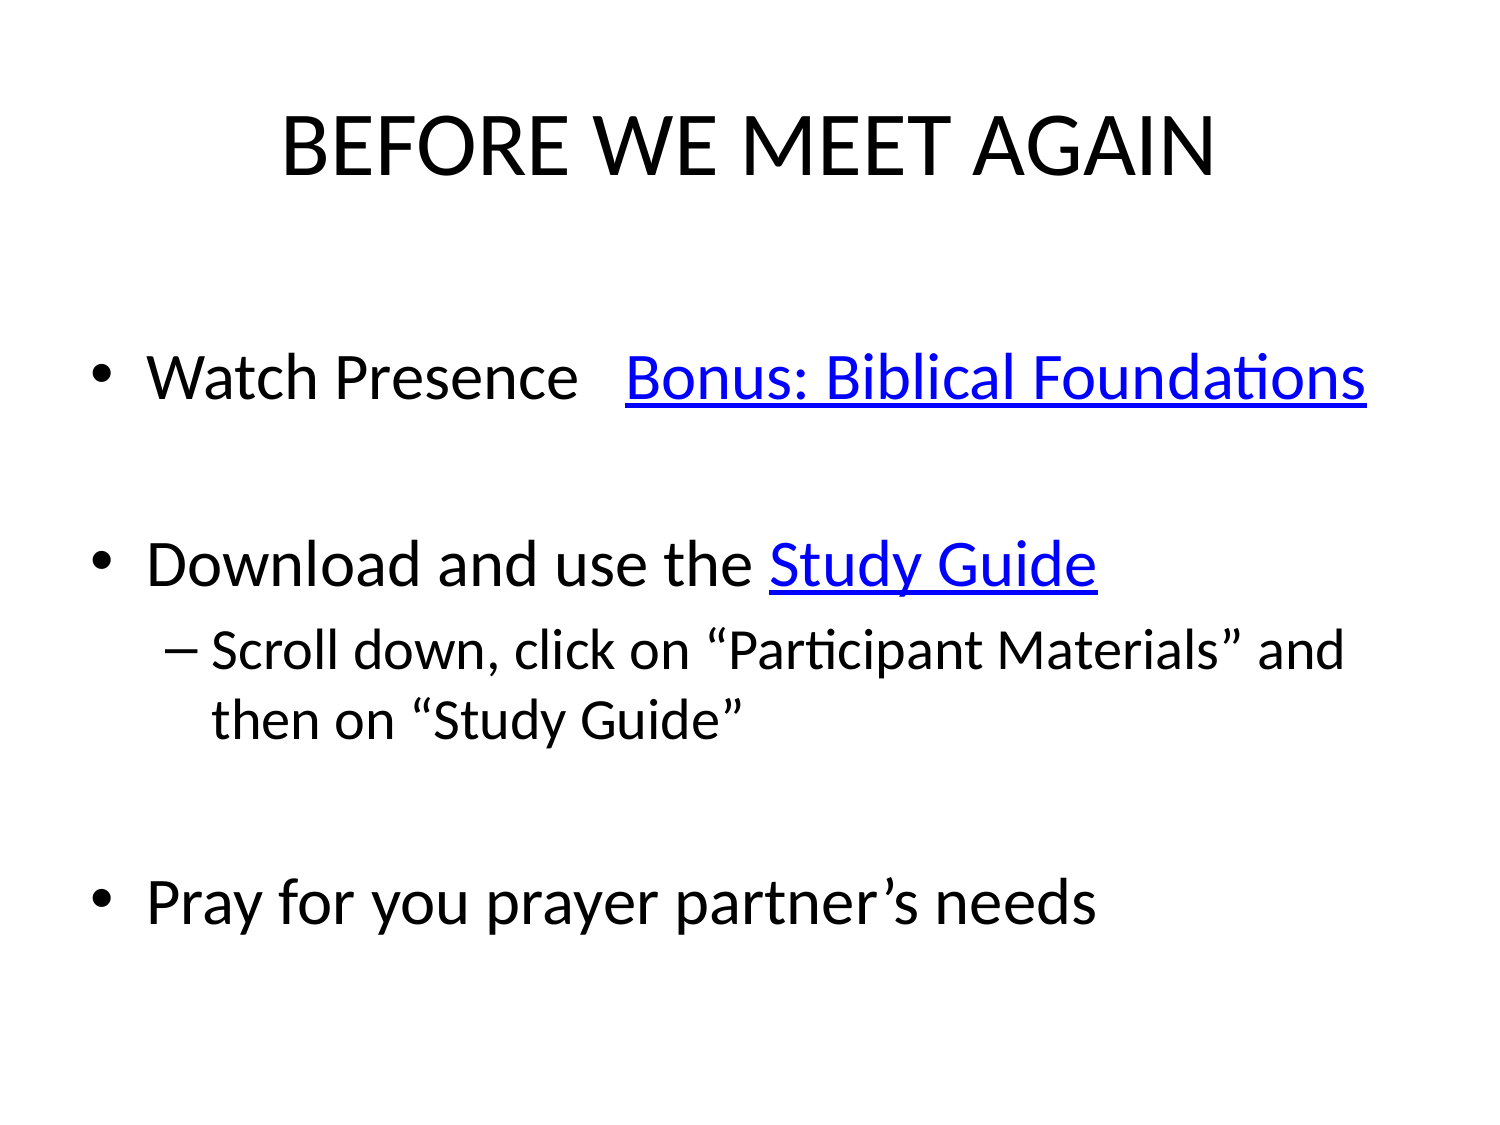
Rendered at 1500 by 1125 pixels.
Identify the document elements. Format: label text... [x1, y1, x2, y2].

list Watch Presence Bonus: Biblical Foundations Download and use the Study Guide Scroll down, click on “Participant Materials” and then on “Study Guide” Pray for you prayer partner’s needs [75, 324, 1425, 1005]
title BEFORE WE MEET AGAIN [75, 45, 1425, 233]
